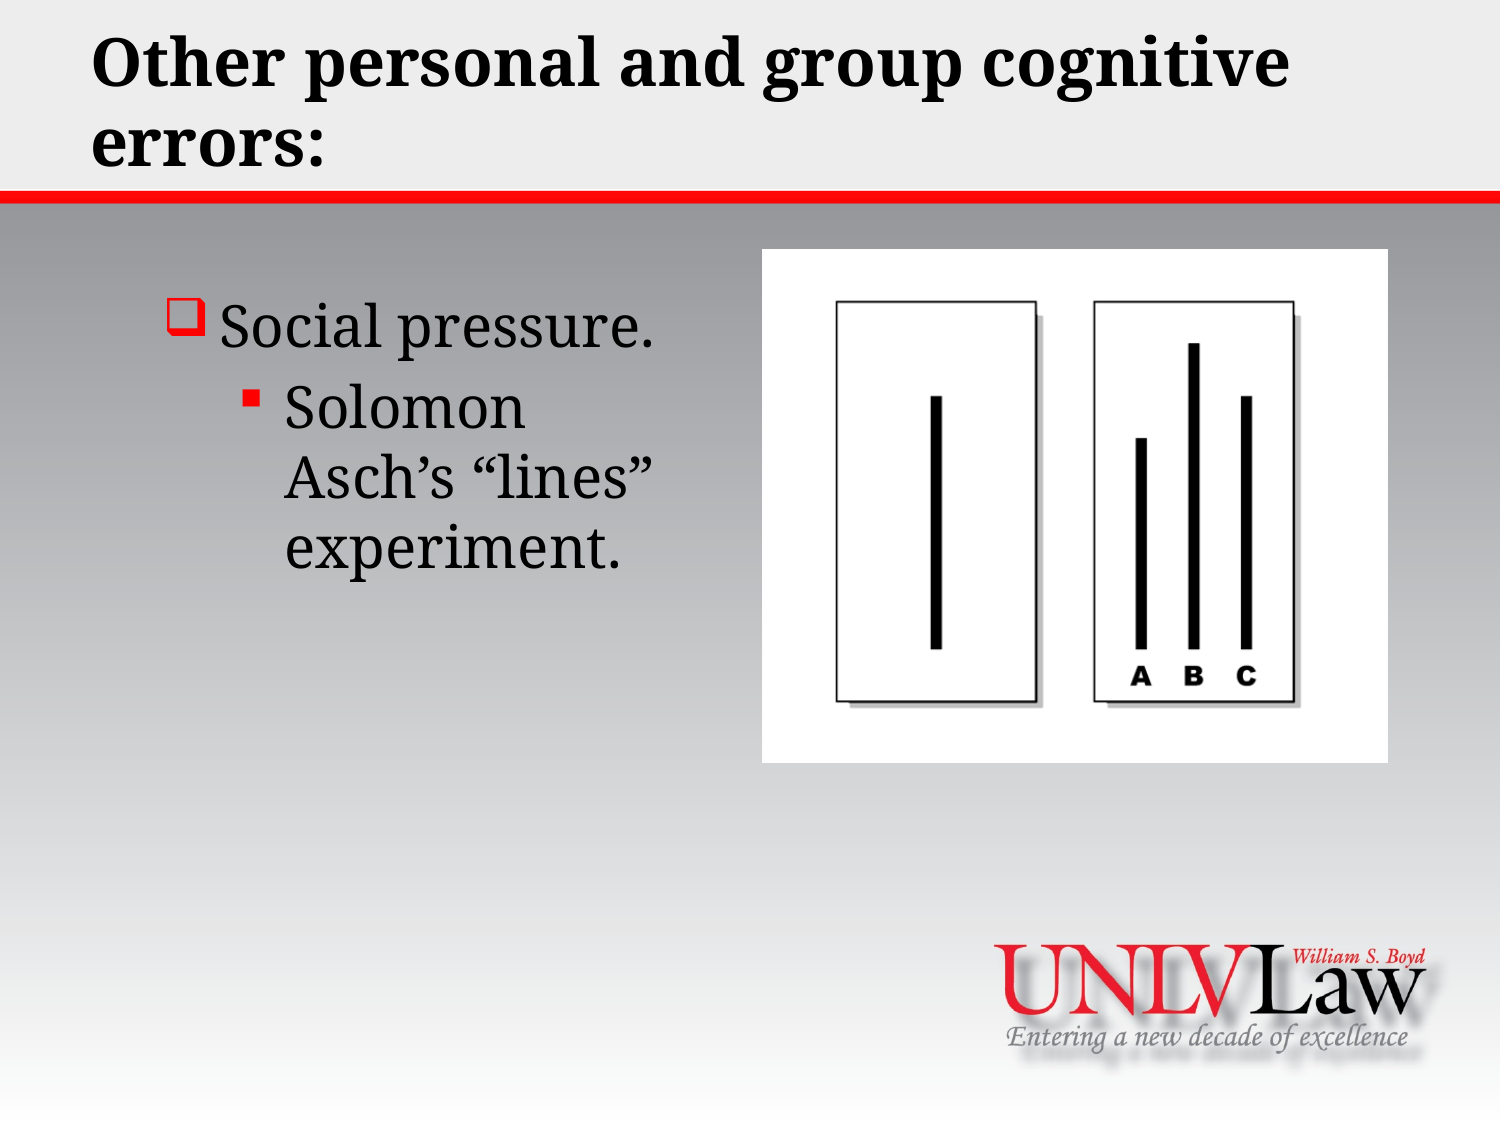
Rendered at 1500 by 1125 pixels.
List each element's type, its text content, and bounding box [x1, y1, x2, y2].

picture [0, 0, 1500, 190]
picture [0, 204, 1500, 1125]
list Social pressure. Solomon Asch’s “lines” experiment. [147, 281, 713, 1005]
title Other personal and group cognitive errors: [75, 24, 1425, 175]
